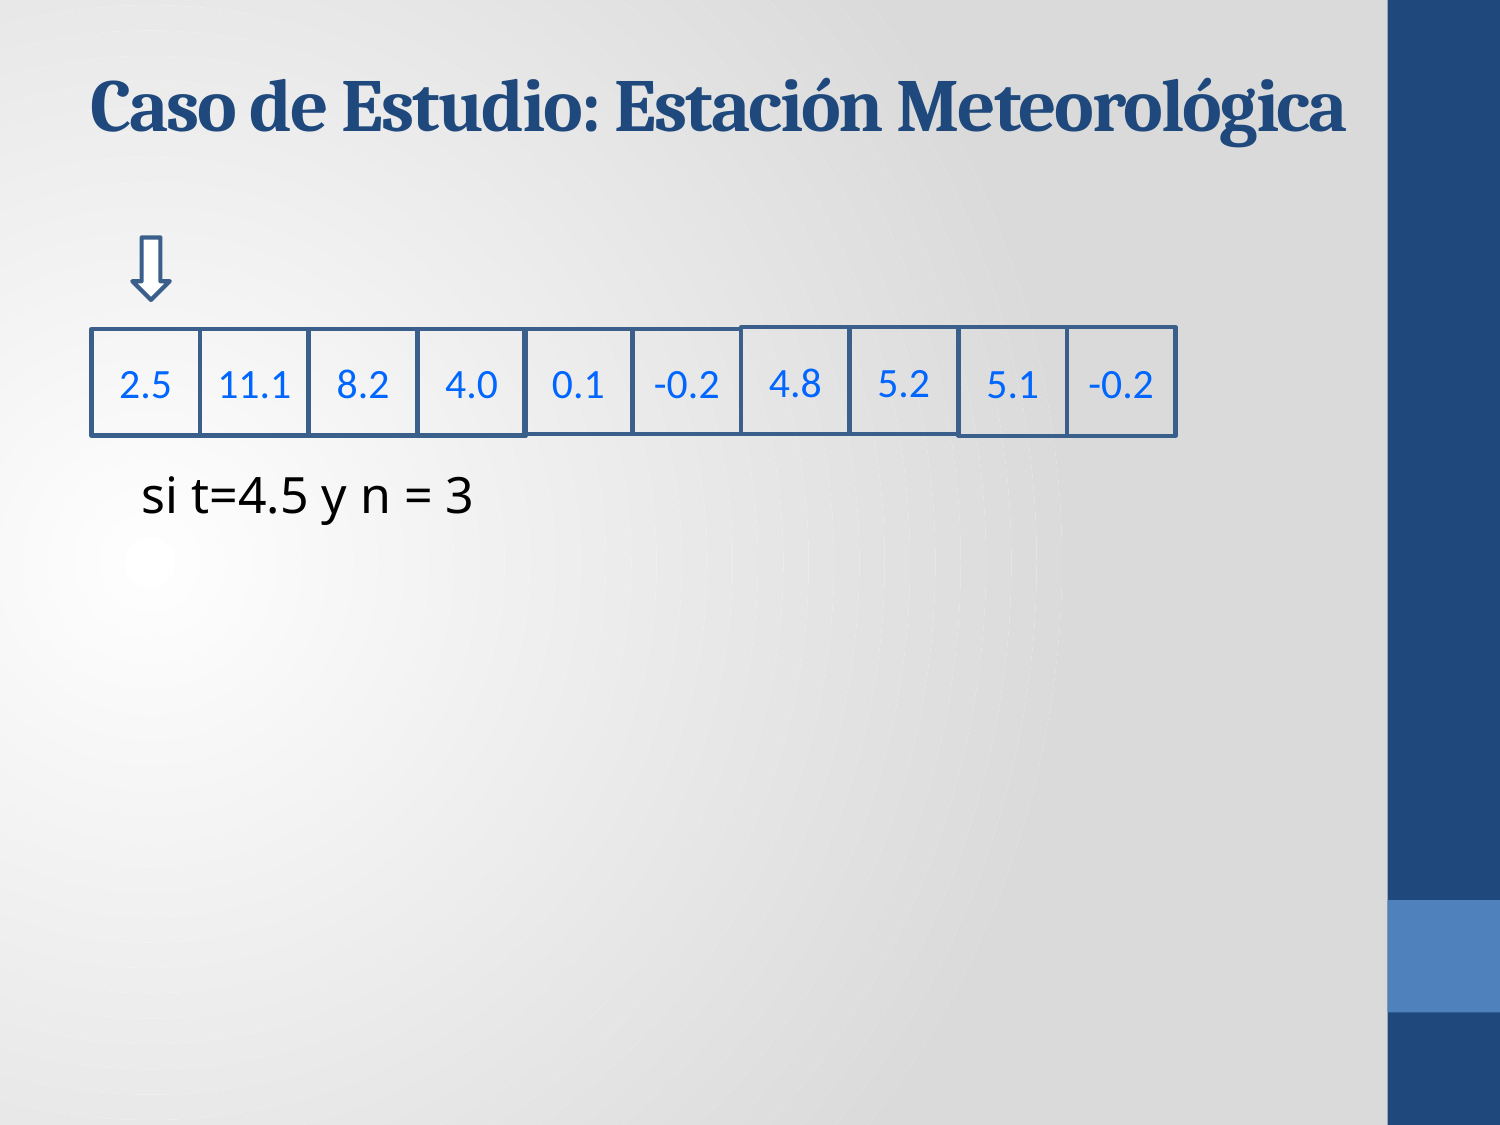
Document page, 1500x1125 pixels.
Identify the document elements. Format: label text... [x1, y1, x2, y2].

text_box 2.5 [89, 327, 202, 438]
text_box 5.2 [847, 325, 956, 436]
text_box -0.2 [1065, 325, 1178, 438]
text_box 11.1 [202, 327, 307, 438]
text_box -0.2 [630, 327, 739, 436]
title Caso de Estudio: Estación Meteorológica [75, 7, 1422, 195]
text_box 0.1 [522, 327, 630, 436]
text_box si t=4.5 y n = 3 [126, 456, 1138, 531]
text_box 8.2 [307, 327, 419, 438]
text_box [130, 235, 172, 303]
text_box 4.8 [739, 325, 847, 436]
text_box 5.1 [956, 325, 1065, 438]
text_box 4.0 [419, 327, 528, 438]
